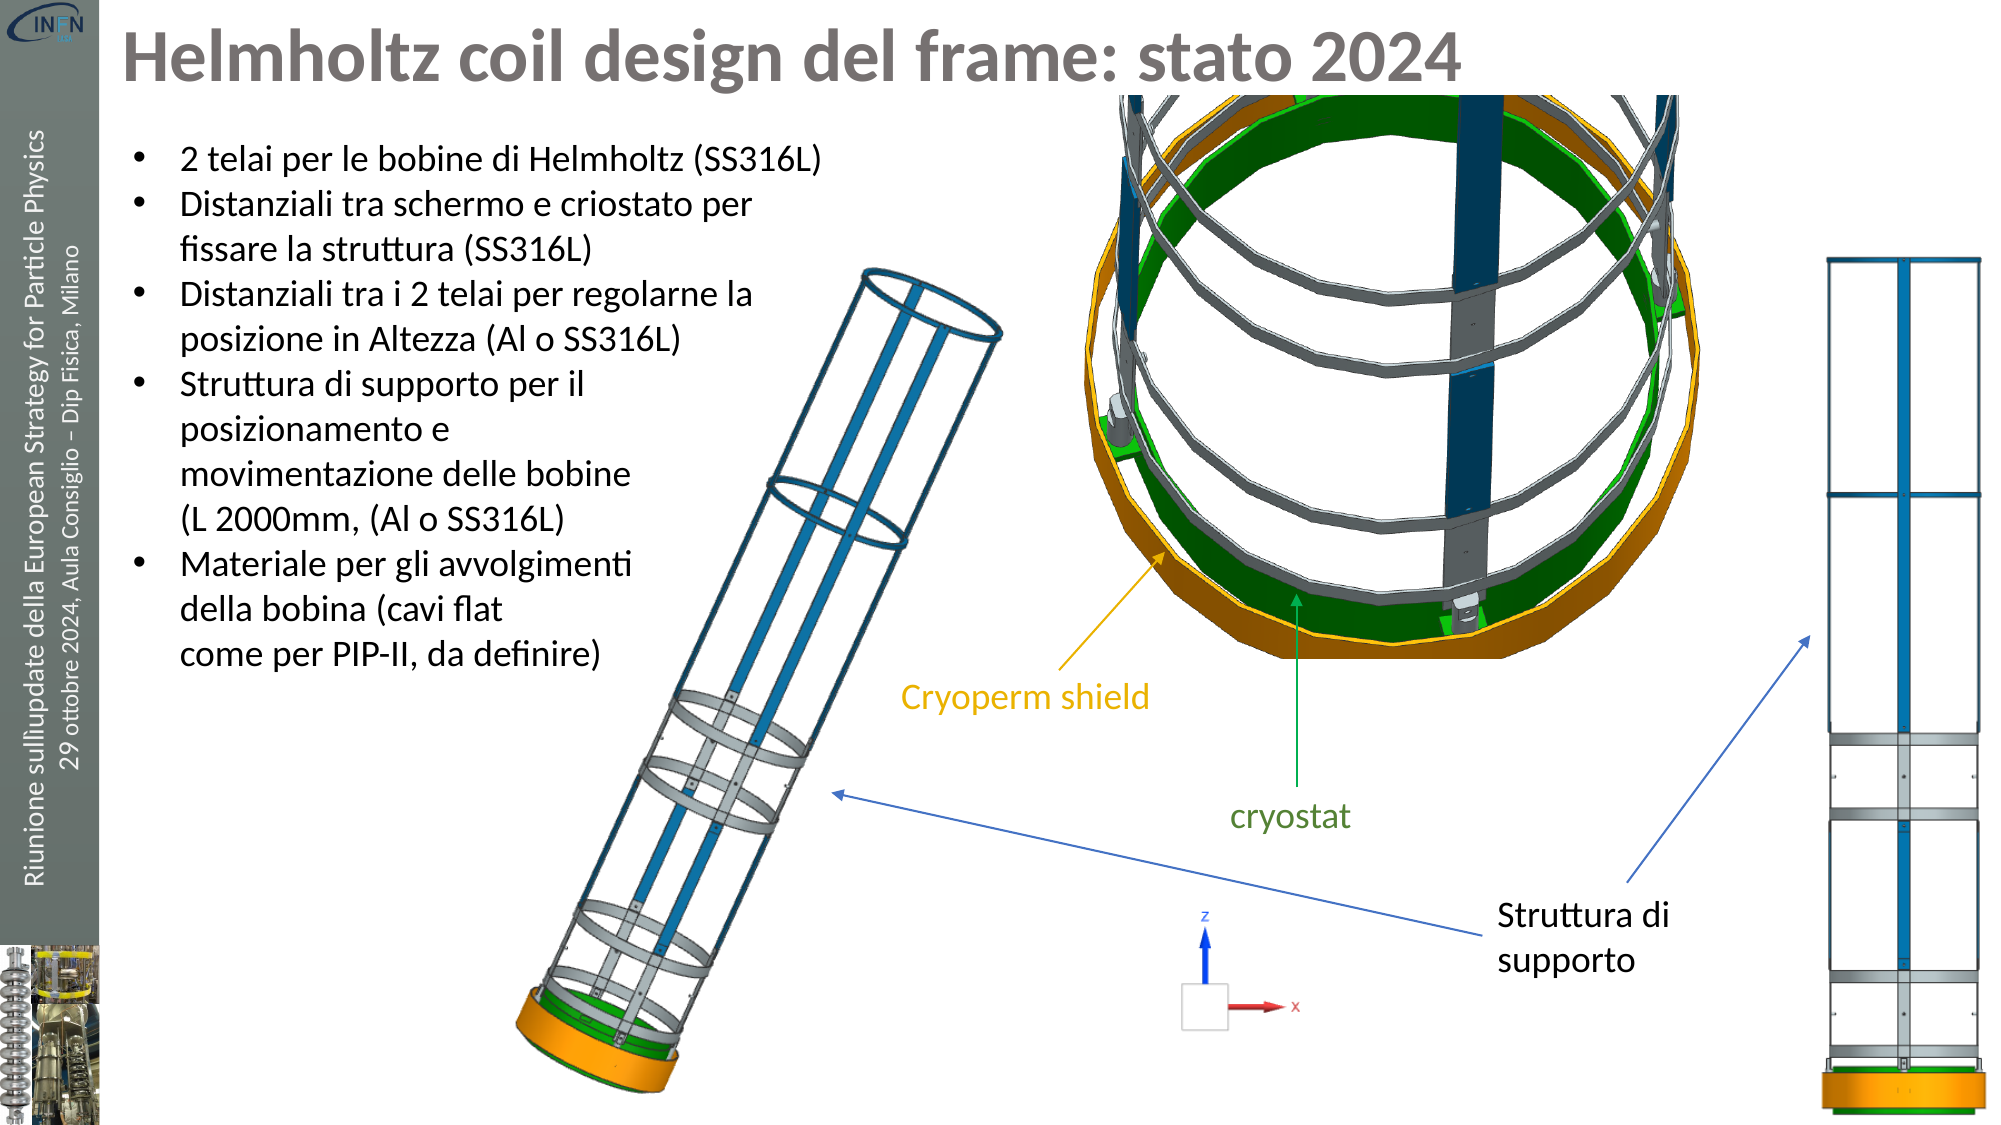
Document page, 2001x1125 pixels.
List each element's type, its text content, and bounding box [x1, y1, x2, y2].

picture [1058, 95, 2000, 1125]
picture [0, 0, 101, 48]
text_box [1058, 551, 1165, 671]
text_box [1626, 634, 1811, 883]
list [495, 236, 1020, 1125]
text_box Helmholtz coil design del frame: stato 2024 [107, 0, 1811, 114]
picture [0, 945, 100, 1125]
text_box 2 telai per le bobine di Helmholtz (SS316L) Distanziali tra schermo e criostato per fissare la struttura (SS316L) Distanziali tra i 2 telai per regolarne la posizione in Altezza (Al o SS316L) Struttura di supporto per il posizionamento e movimentazione delle bobine (L 2000mm, (Al o SS316L) Materiale per gli avvolgimenti della bobina (cavi flat come per PIP-II, da definire) [118, 126, 848, 681]
text_box Cryoperm shield [1020, 664, 1161, 725]
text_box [831, 792, 1483, 936]
